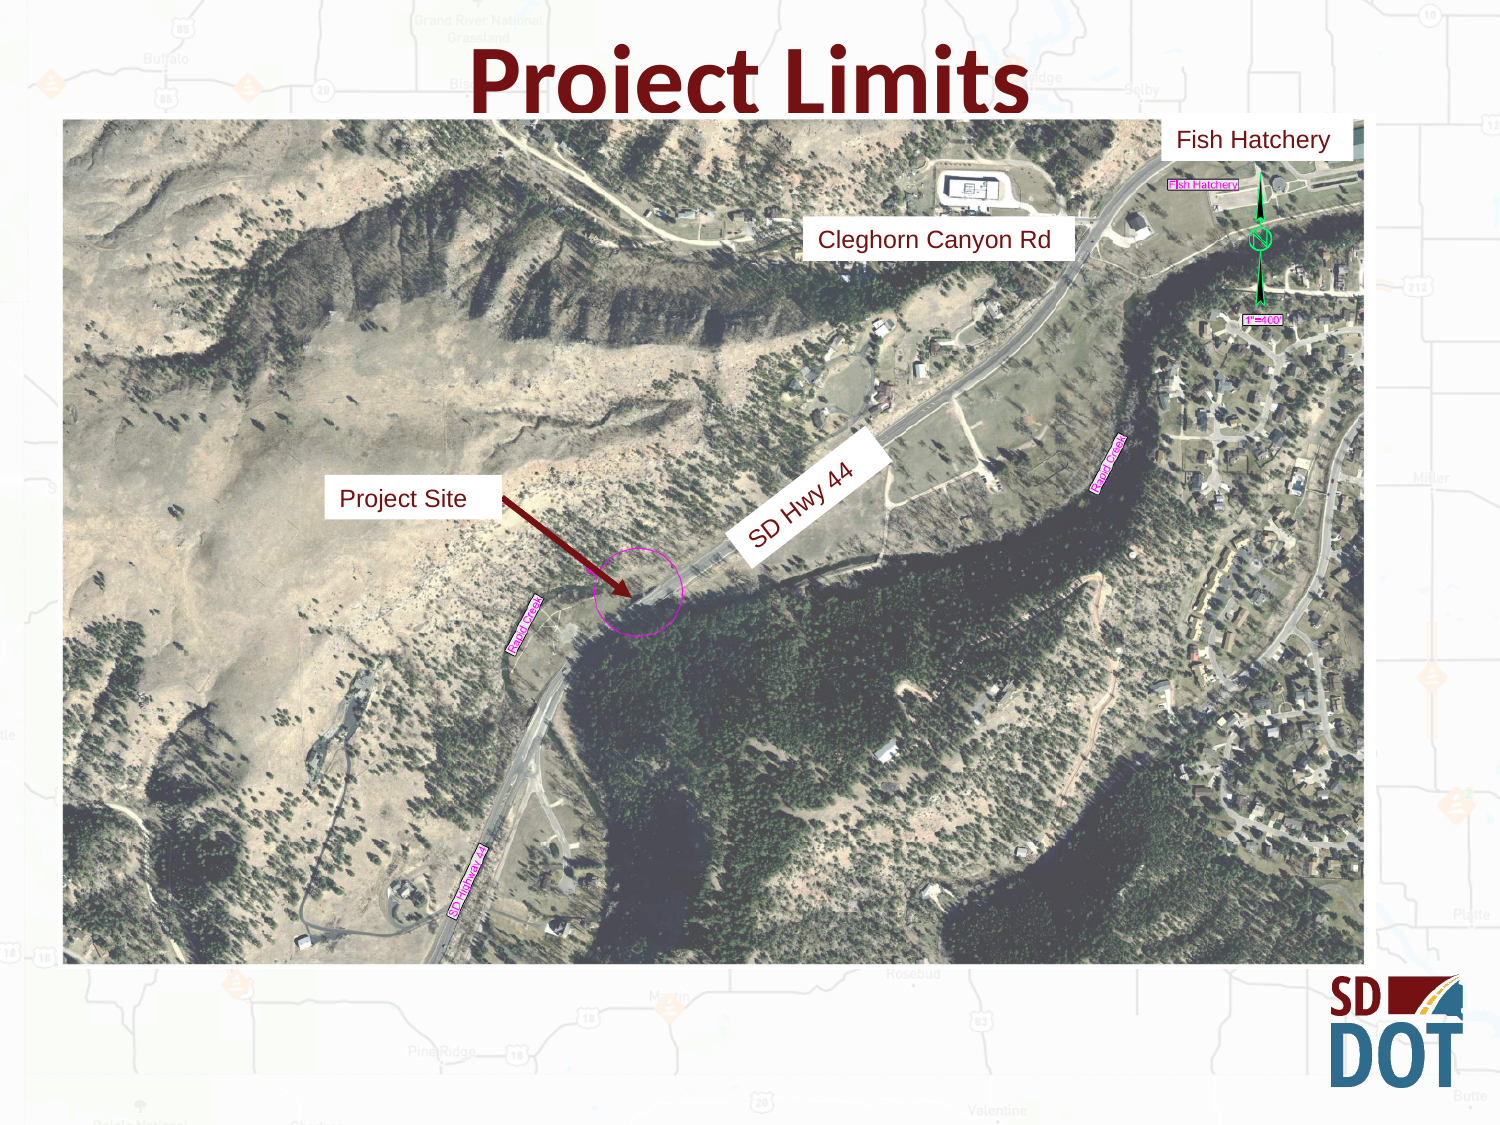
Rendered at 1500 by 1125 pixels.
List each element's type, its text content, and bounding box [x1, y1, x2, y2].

picture [0, 0, 1500, 1125]
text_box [501, 497, 633, 599]
text_box Project Limits [74, 0, 1425, 150]
